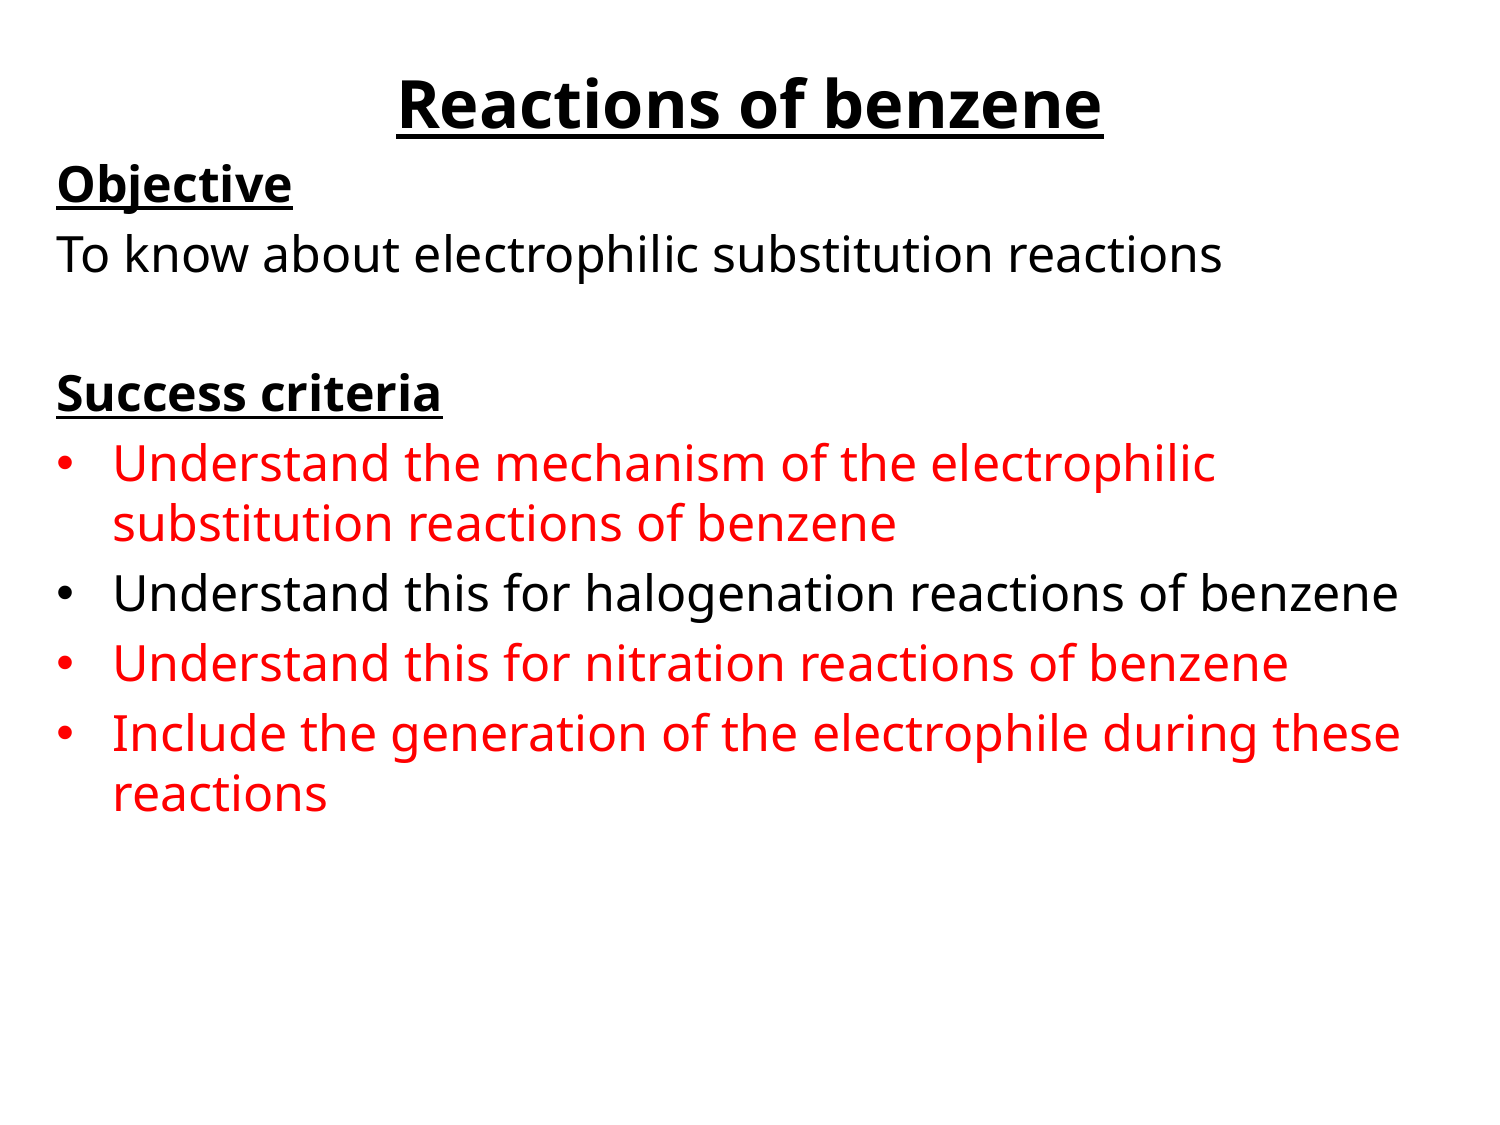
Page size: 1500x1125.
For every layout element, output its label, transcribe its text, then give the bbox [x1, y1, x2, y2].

list Reactions of benzene Objective To know about electrophilic substitution reactions Success criteria Understand the mechanism of the electrophilic substitution reactions of benzene Understand this for halogenation reactions of benzene Understand this for nitration reactions of benzene Include the generation of the electrophile during these reactions [41, 54, 1459, 1005]
